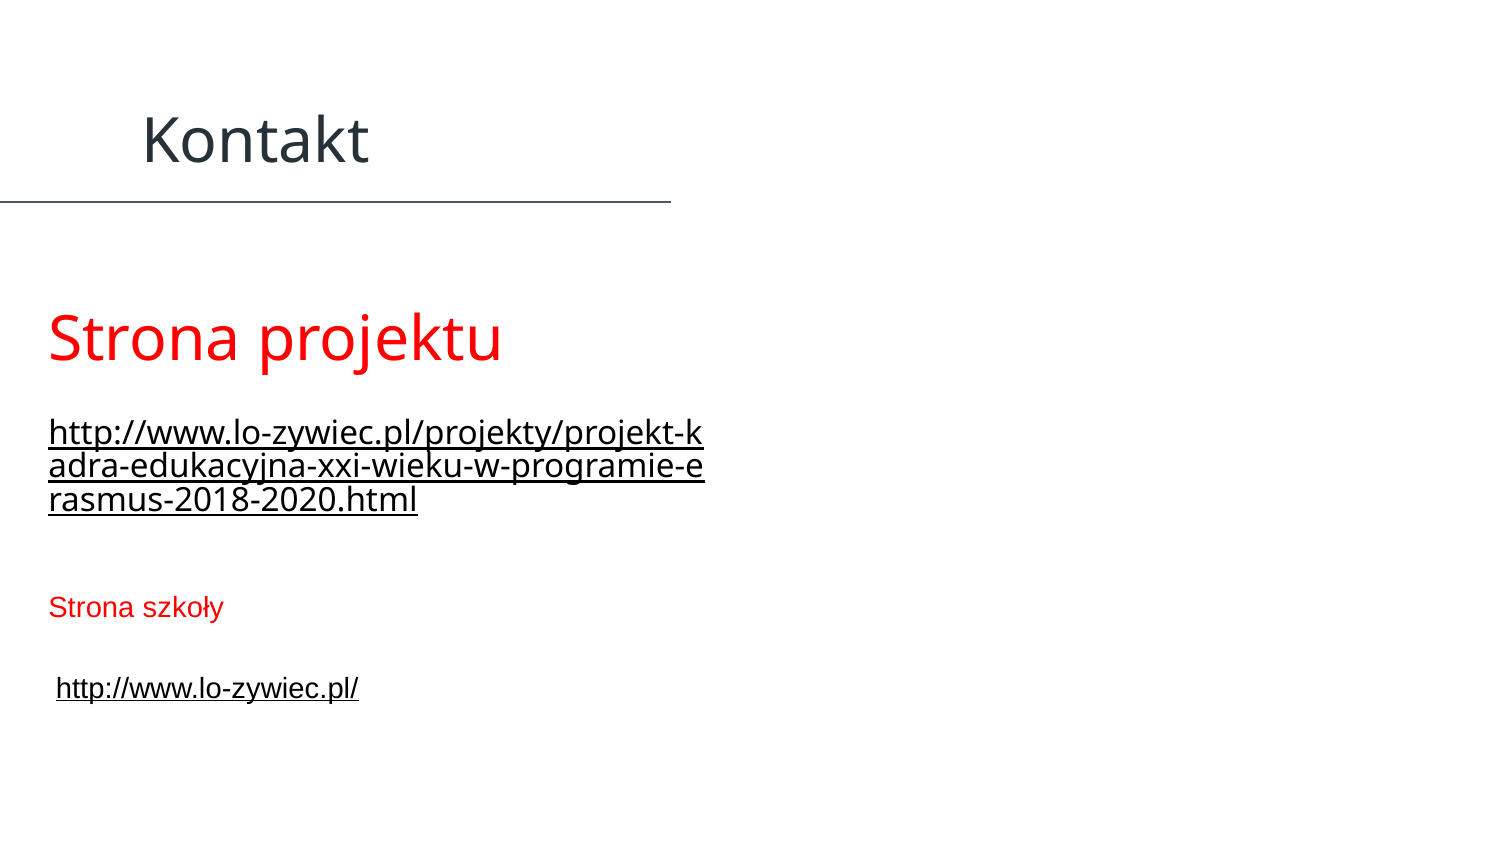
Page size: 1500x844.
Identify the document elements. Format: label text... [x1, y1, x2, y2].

text_box http://www.lo-zywiec.pl/projekty/projekt-kadra-edukacyjna-xxi-wieku-w-programie-erasmus-2018-2020.html [33, 396, 730, 598]
text_box Strona projektu [33, 306, 587, 389]
title Kontakt [125, 65, 661, 191]
text_box http://www.lo-zywiec.pl/ [40, 653, 437, 739]
text_box Strona szkoły [33, 556, 587, 639]
